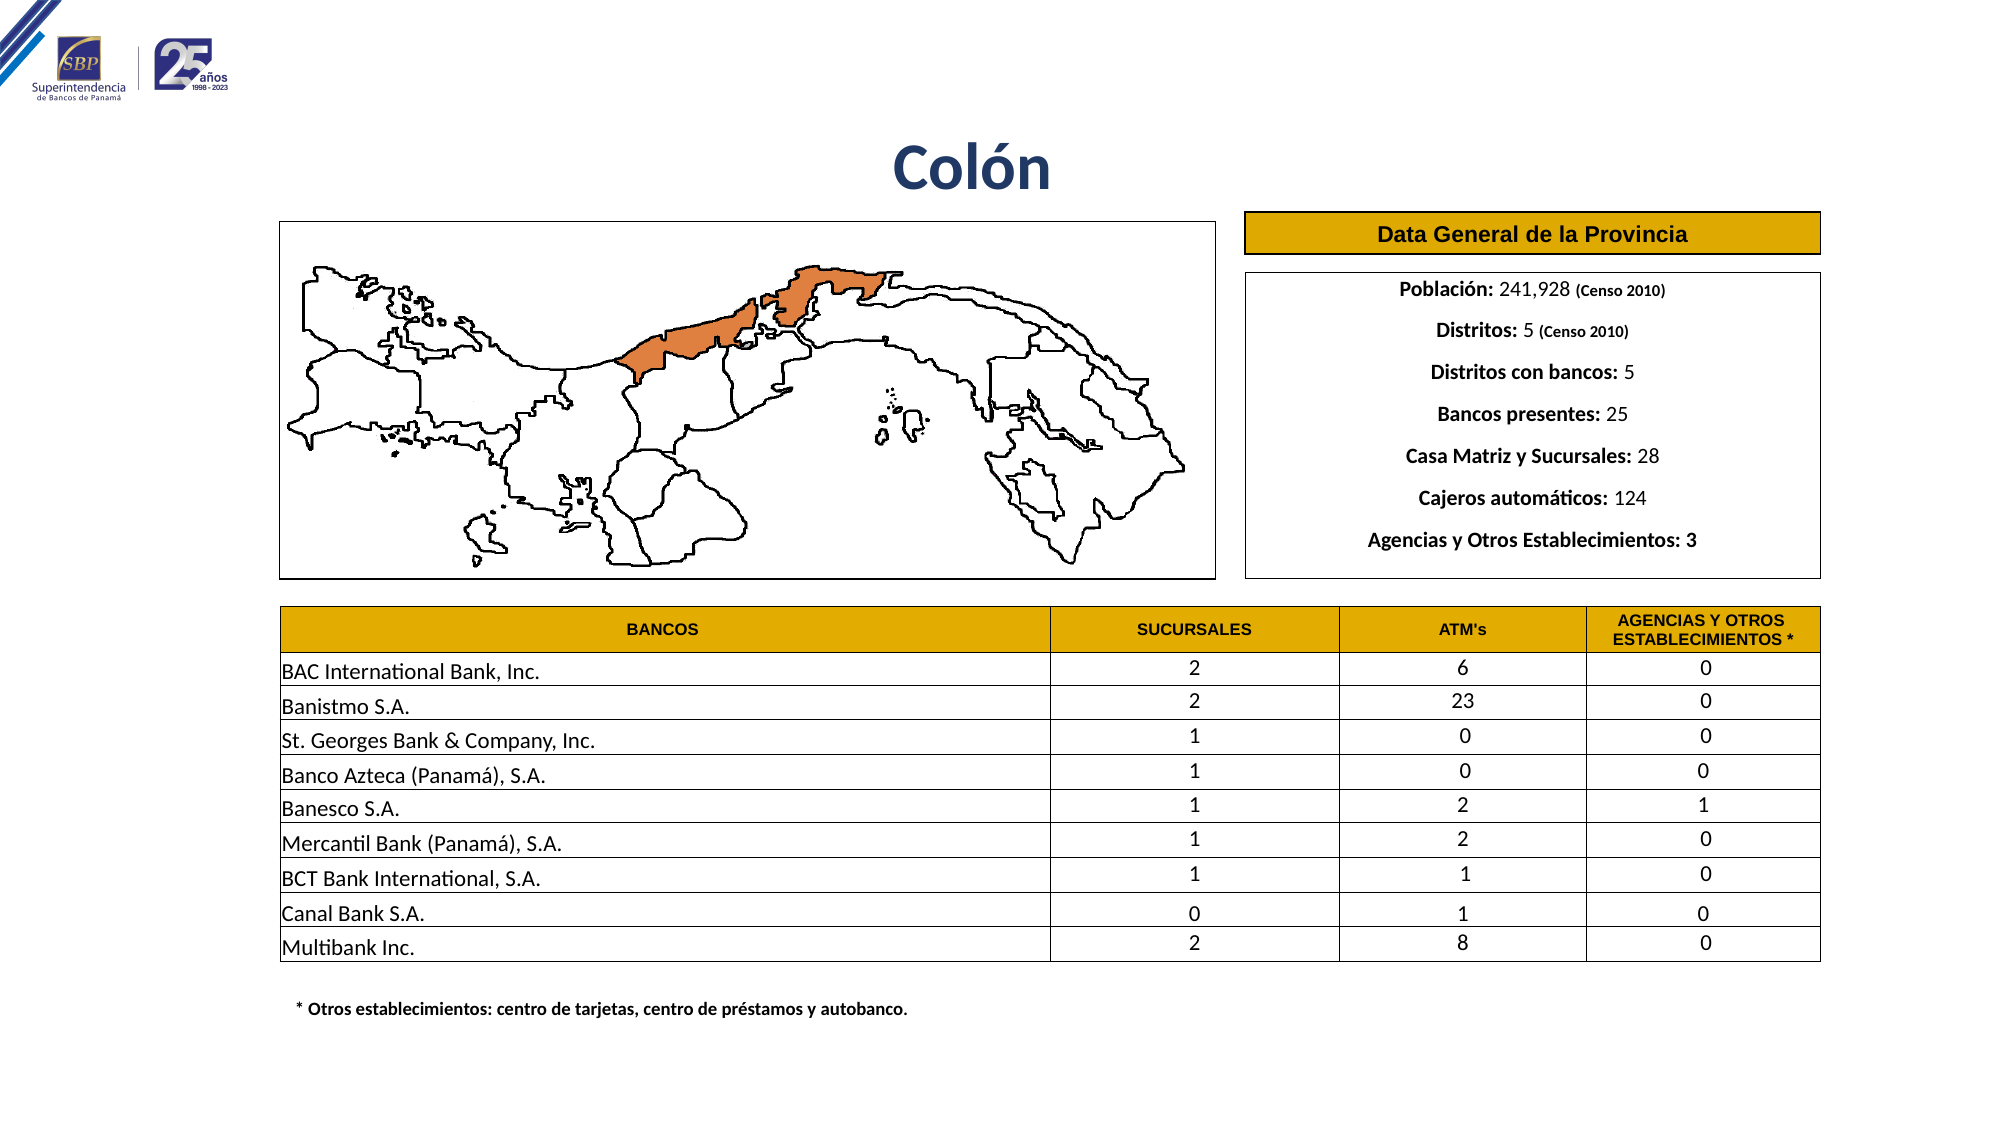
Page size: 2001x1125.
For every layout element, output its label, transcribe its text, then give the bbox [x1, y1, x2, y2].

table_cell 0 [1587, 720, 1820, 754]
table_cell 1 [1587, 790, 1820, 822]
table_cell 1 [1340, 858, 1586, 892]
table_cell 0 [1587, 927, 1820, 961]
table_cell 1 [1051, 823, 1339, 857]
table_cell 23 [1340, 686, 1586, 719]
table_cell 0 [1587, 653, 1820, 685]
table_cell St. Georges Bank & Company, Inc. [281, 720, 1050, 754]
picture [24, 32, 37, 47]
table_cell 0 [1587, 755, 1820, 789]
table_cell 0 [1340, 720, 1586, 754]
table_cell 1 [1051, 858, 1339, 892]
table_cell 1 [1051, 755, 1339, 789]
table_cell Mercantil Bank (Panamá), S.A. [281, 823, 1050, 857]
table_cell 0 [1587, 686, 1820, 719]
table_cell Banco Azteca (Panamá), S.A. [281, 755, 1050, 789]
text_box Data General de la Provincia [1245, 212, 1821, 255]
table_cell BCT Bank International, S.A. [281, 858, 1050, 892]
table_cell 8 [1340, 927, 1586, 961]
table_header SUCURSALES [1051, 607, 1339, 652]
table_cell 2 [1340, 823, 1586, 857]
table_cell 2 [1051, 653, 1339, 685]
table_header BANCOS [281, 607, 1050, 652]
table_cell BAC International Bank, Inc. [281, 653, 1050, 685]
table_header AGENCIAS Y OTROS ESTABLECIMIENTOS * [1587, 607, 1820, 652]
table_cell 2 [1051, 927, 1339, 961]
table_cell 1 [1051, 720, 1339, 754]
text_box Población: 241,928 (Censo 2010) Distritos: 5 (Censo 2010) Distritos con bancos: 5 Bancos presentes: 25 Casa Matriz y Sucursales: 28 Cajeros automáticos: 124 Agencias y Otros Establecimientos: 3 [1245, 272, 1821, 579]
table_cell Multibank Inc. [281, 927, 1050, 961]
table_cell 0 [1051, 893, 1339, 926]
picture [280, 222, 1215, 579]
table_cell 0 [1340, 755, 1586, 789]
text_box * Otros establecimientos: centro de tarjetas, centro de préstamos y autobanco. [279, 985, 1516, 1027]
picture [24, 32, 234, 105]
table_cell Banistmo S.A. [281, 686, 1050, 719]
text_box Colón [535, 116, 1411, 211]
table_cell 1 [1051, 790, 1339, 822]
table_cell 2 [1340, 790, 1586, 822]
table_cell 2 [1051, 686, 1339, 719]
table_cell Banesco S.A. [281, 790, 1050, 822]
table_cell 0 [1587, 858, 1820, 892]
table_cell Canal Bank S.A. [281, 893, 1050, 926]
table_cell 1 [1340, 893, 1586, 926]
table_cell 6 [1340, 653, 1586, 685]
table_cell 0 [1587, 893, 1820, 926]
table_header ATM's [1340, 607, 1586, 652]
table_cell 0 [1587, 823, 1820, 857]
